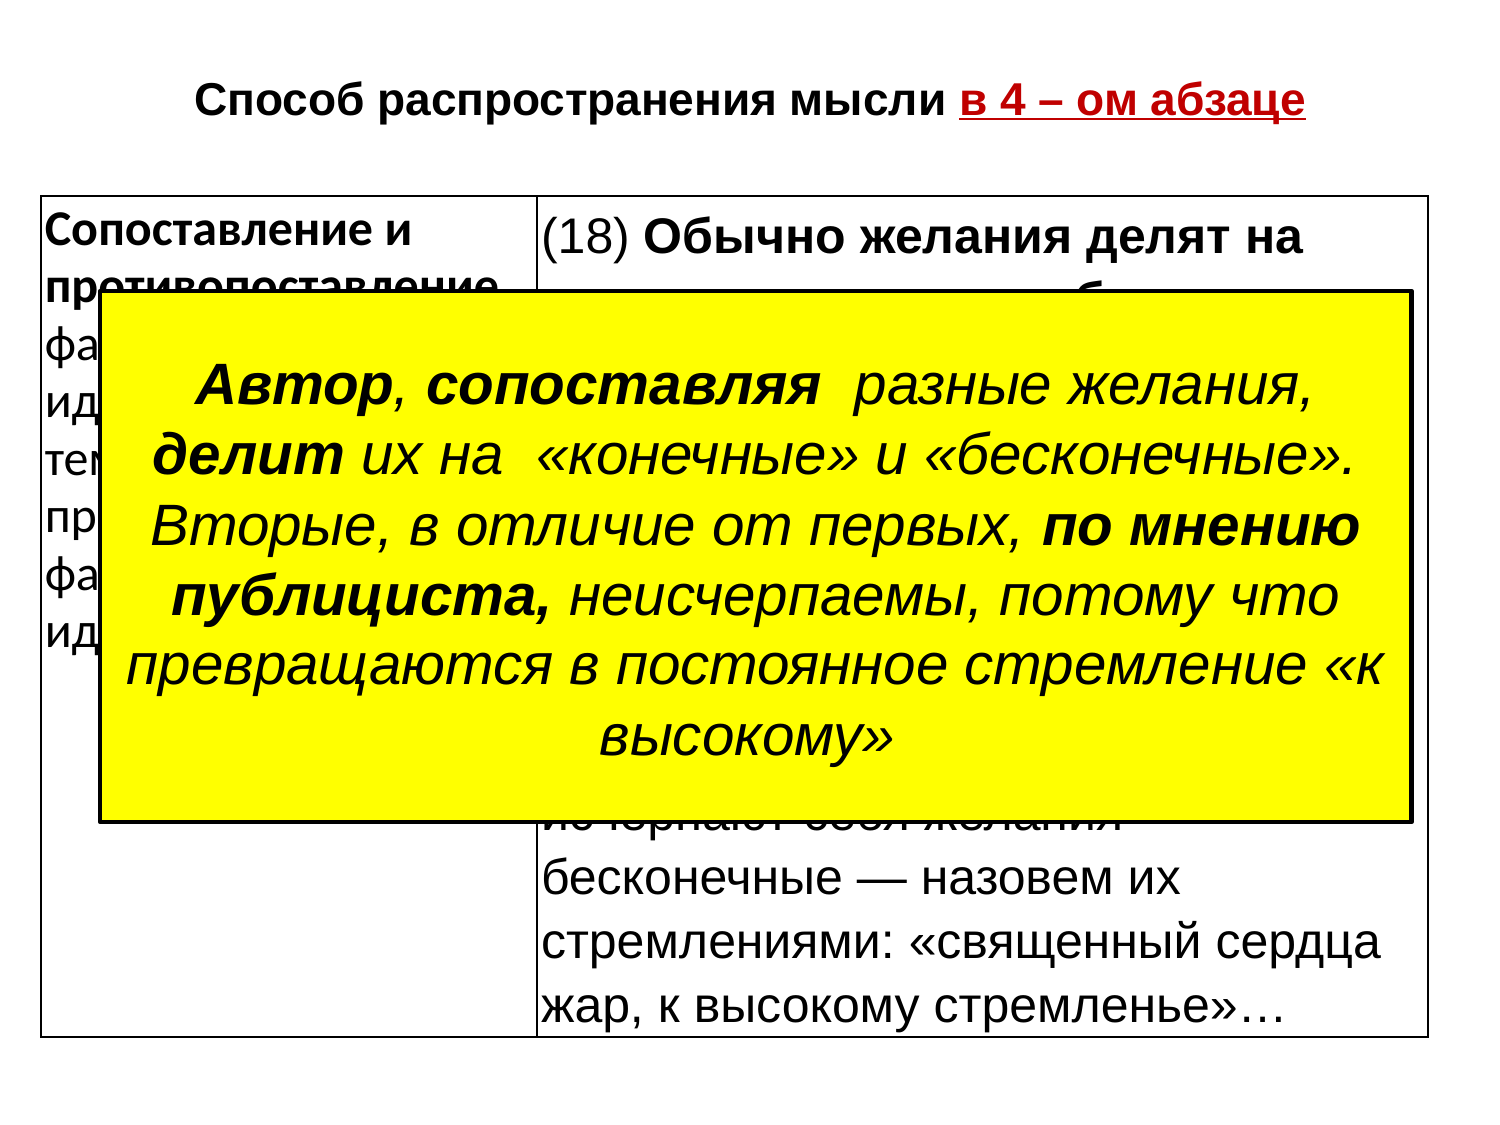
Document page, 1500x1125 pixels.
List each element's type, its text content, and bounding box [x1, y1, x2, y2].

title Способ распространения мысли в 4 – ом абзаце [74, 44, 1426, 150]
table_header (18) Обычно желания делят на высокие и низкие, добрые и дурные. (19) Но разделим их по иному принципу: на конечные и бесконечные. (20) Конечные желания могут быть осуществлены к такому-то числу; это желания приобрести, получить, достичь, стать... (21) Но никогда не исполнятся полностью, не исчерпают себя желания бесконечные — назовем их стремлениями: «священный сердца жар, к высокому стремленье»… [538, 197, 1427, 1036]
table_header Сопоставление и противопоставление фактов, явлений, идей, изложенных в тематическом предложении, другим фактам, явлениям, идеям [42, 197, 536, 1036]
text_box Автор, сопоставляя разные желания, делит их на «конечные» и «бесконечные». Вторые, в отличие от первых, по мнению публициста, неисчерпаемы, потому что превращаются в постоянное стремление «к высокому» [98, 289, 1414, 824]
